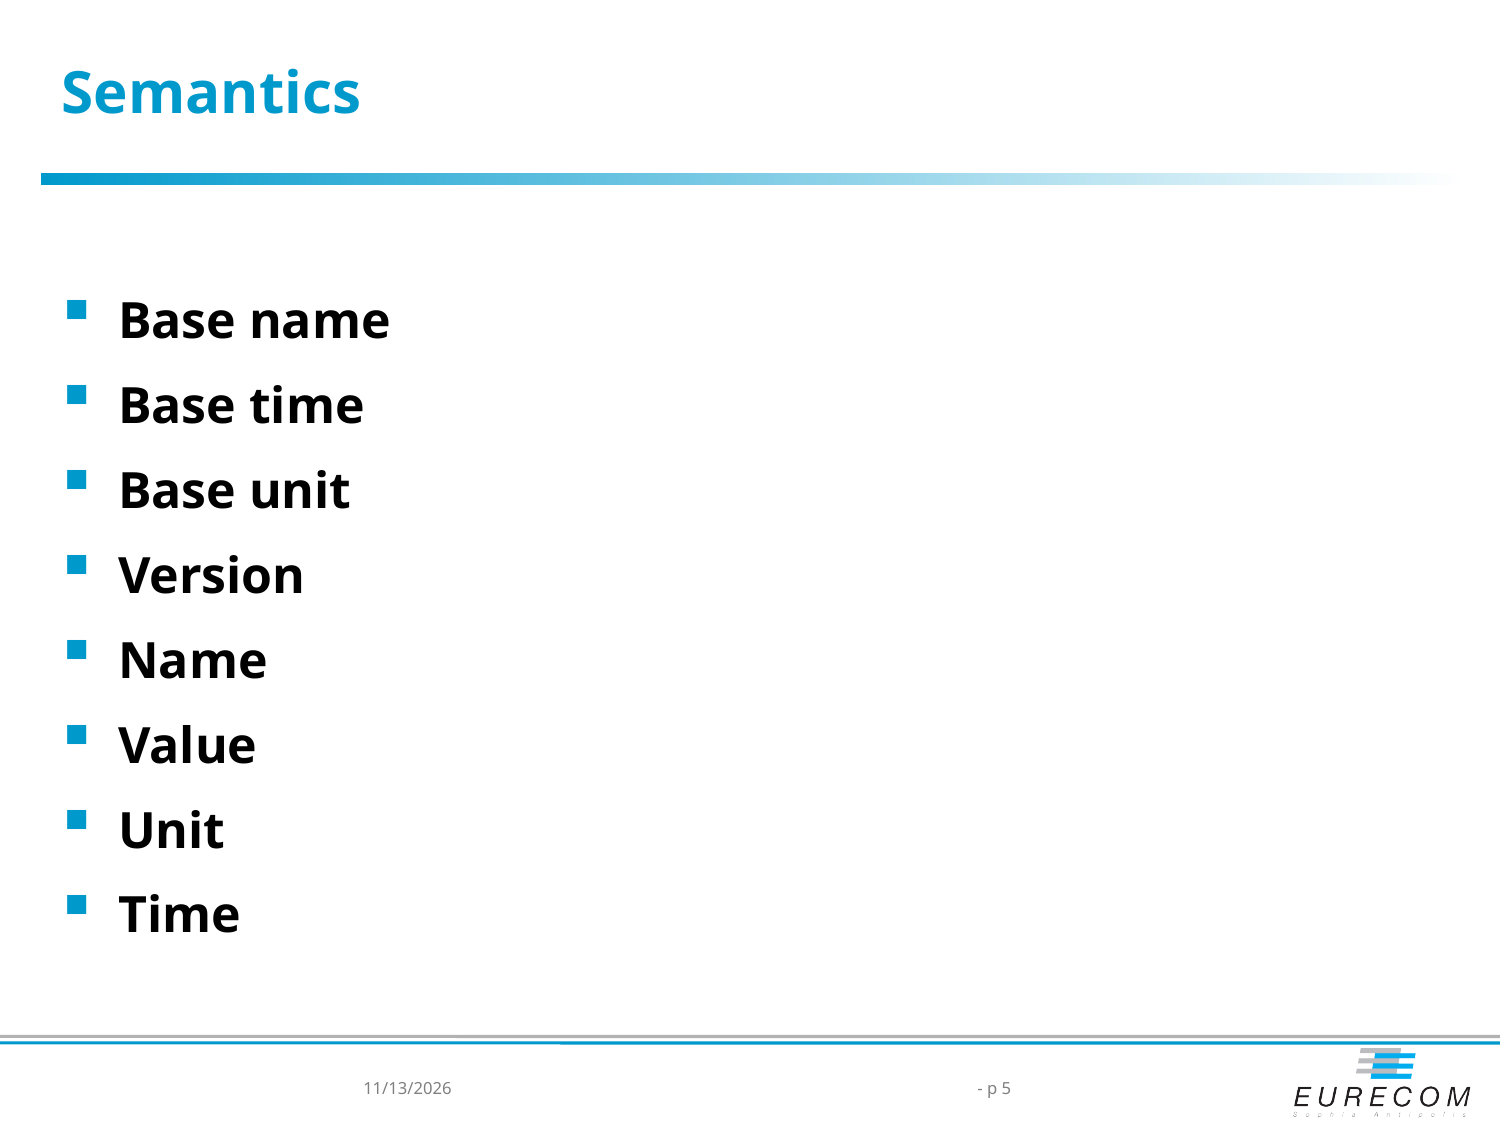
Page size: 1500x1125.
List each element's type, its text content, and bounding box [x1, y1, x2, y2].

list Base name Base time Base unit Version Name Value Unit Time [46, 208, 1459, 1024]
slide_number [348, 1070, 526, 1103]
picture [1293, 1048, 1477, 1118]
title Semantics [46, 18, 1460, 162]
slide_number - p 5 [962, 1070, 1081, 1103]
